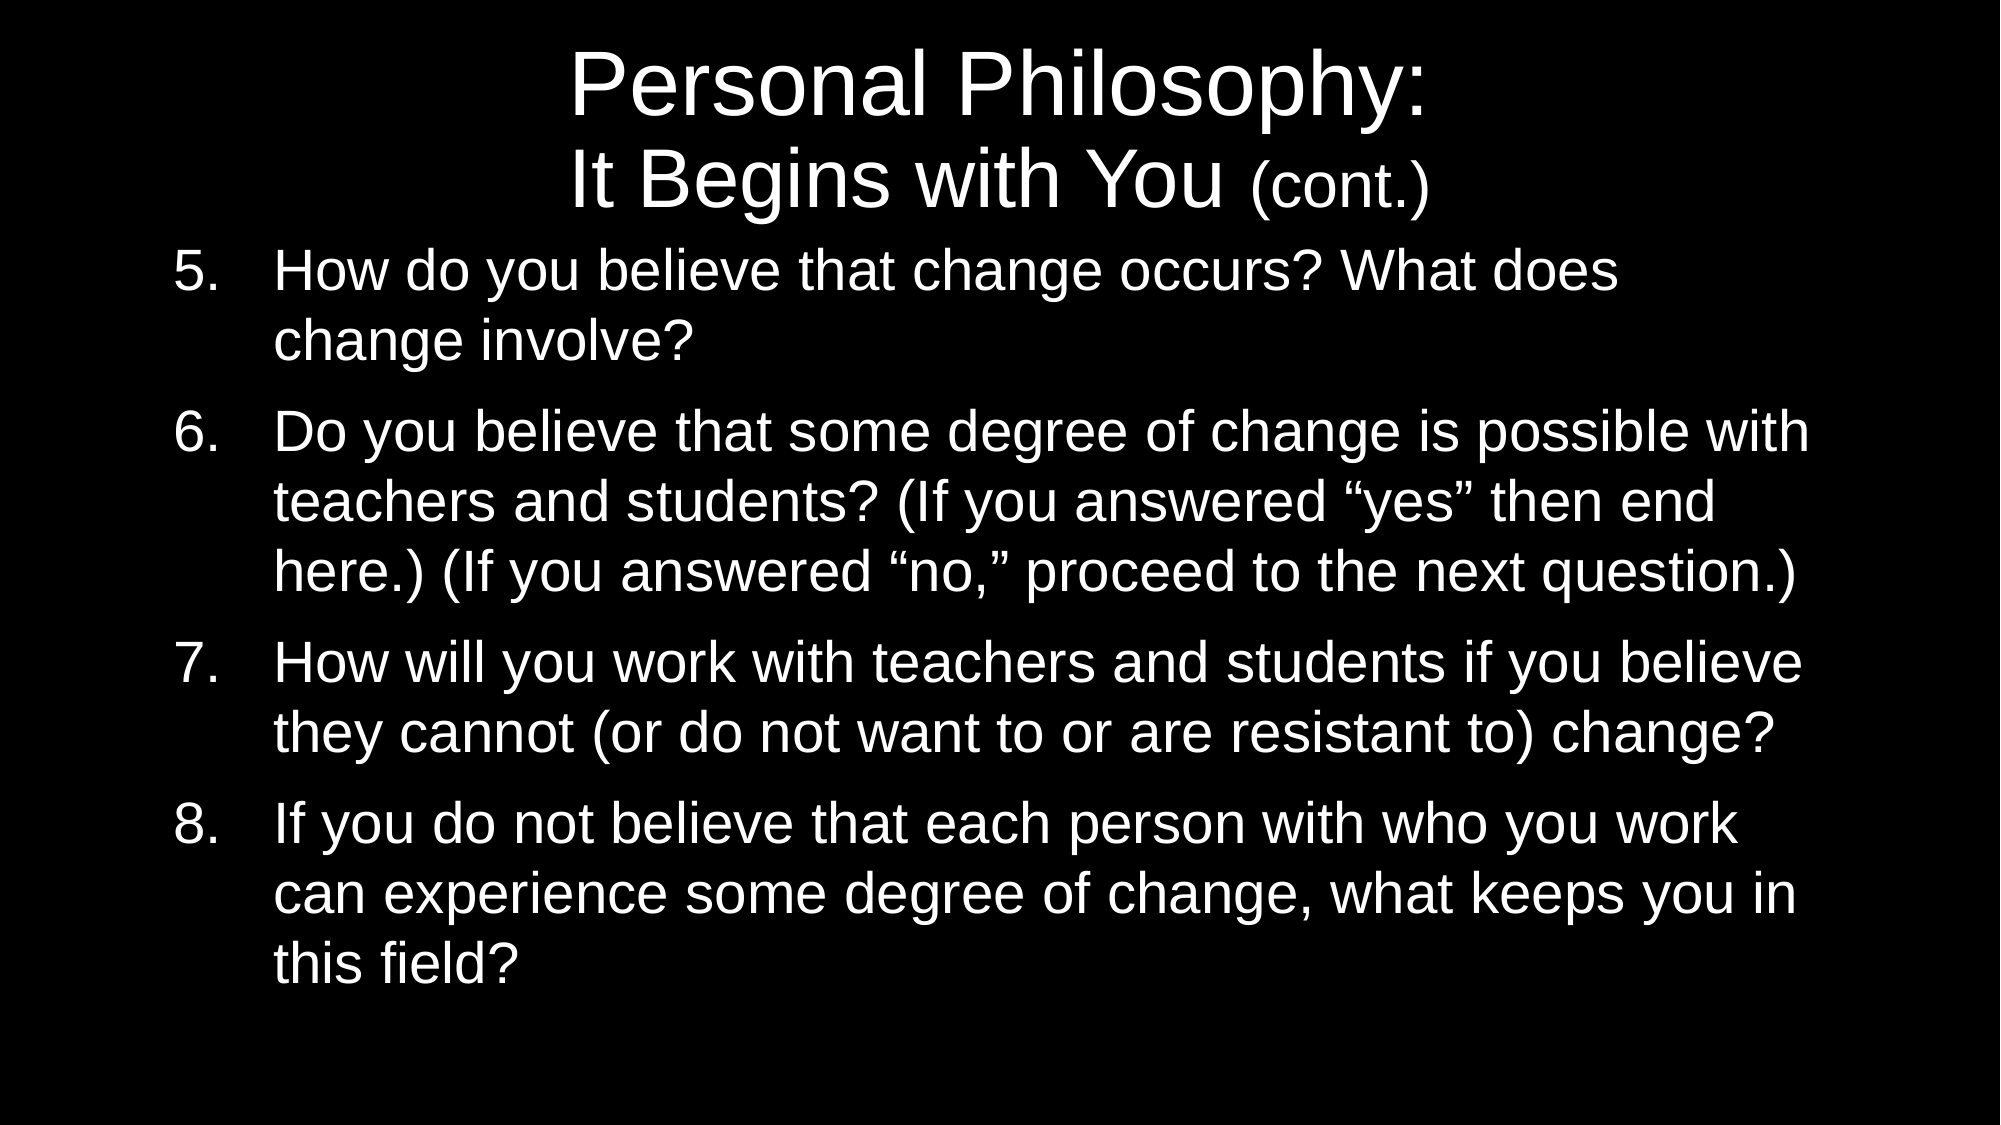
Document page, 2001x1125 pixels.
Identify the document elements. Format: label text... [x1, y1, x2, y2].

list How do you believe that change occurs? What does change involve? Do you believe that some degree of change is possible with teachers and students? (If you answered “yes” then end here.) (If you answered “no,” proceed to the next question.) How will you work with teachers and students if you believe they cannot (or do not want to or are resistant to) change? If you do not believe that each person with who you work can experience some degree of change, what keeps you in this field? [158, 224, 1833, 1038]
title Personal Philosophy: It Begins with You (cont.) [324, 24, 1675, 224]
